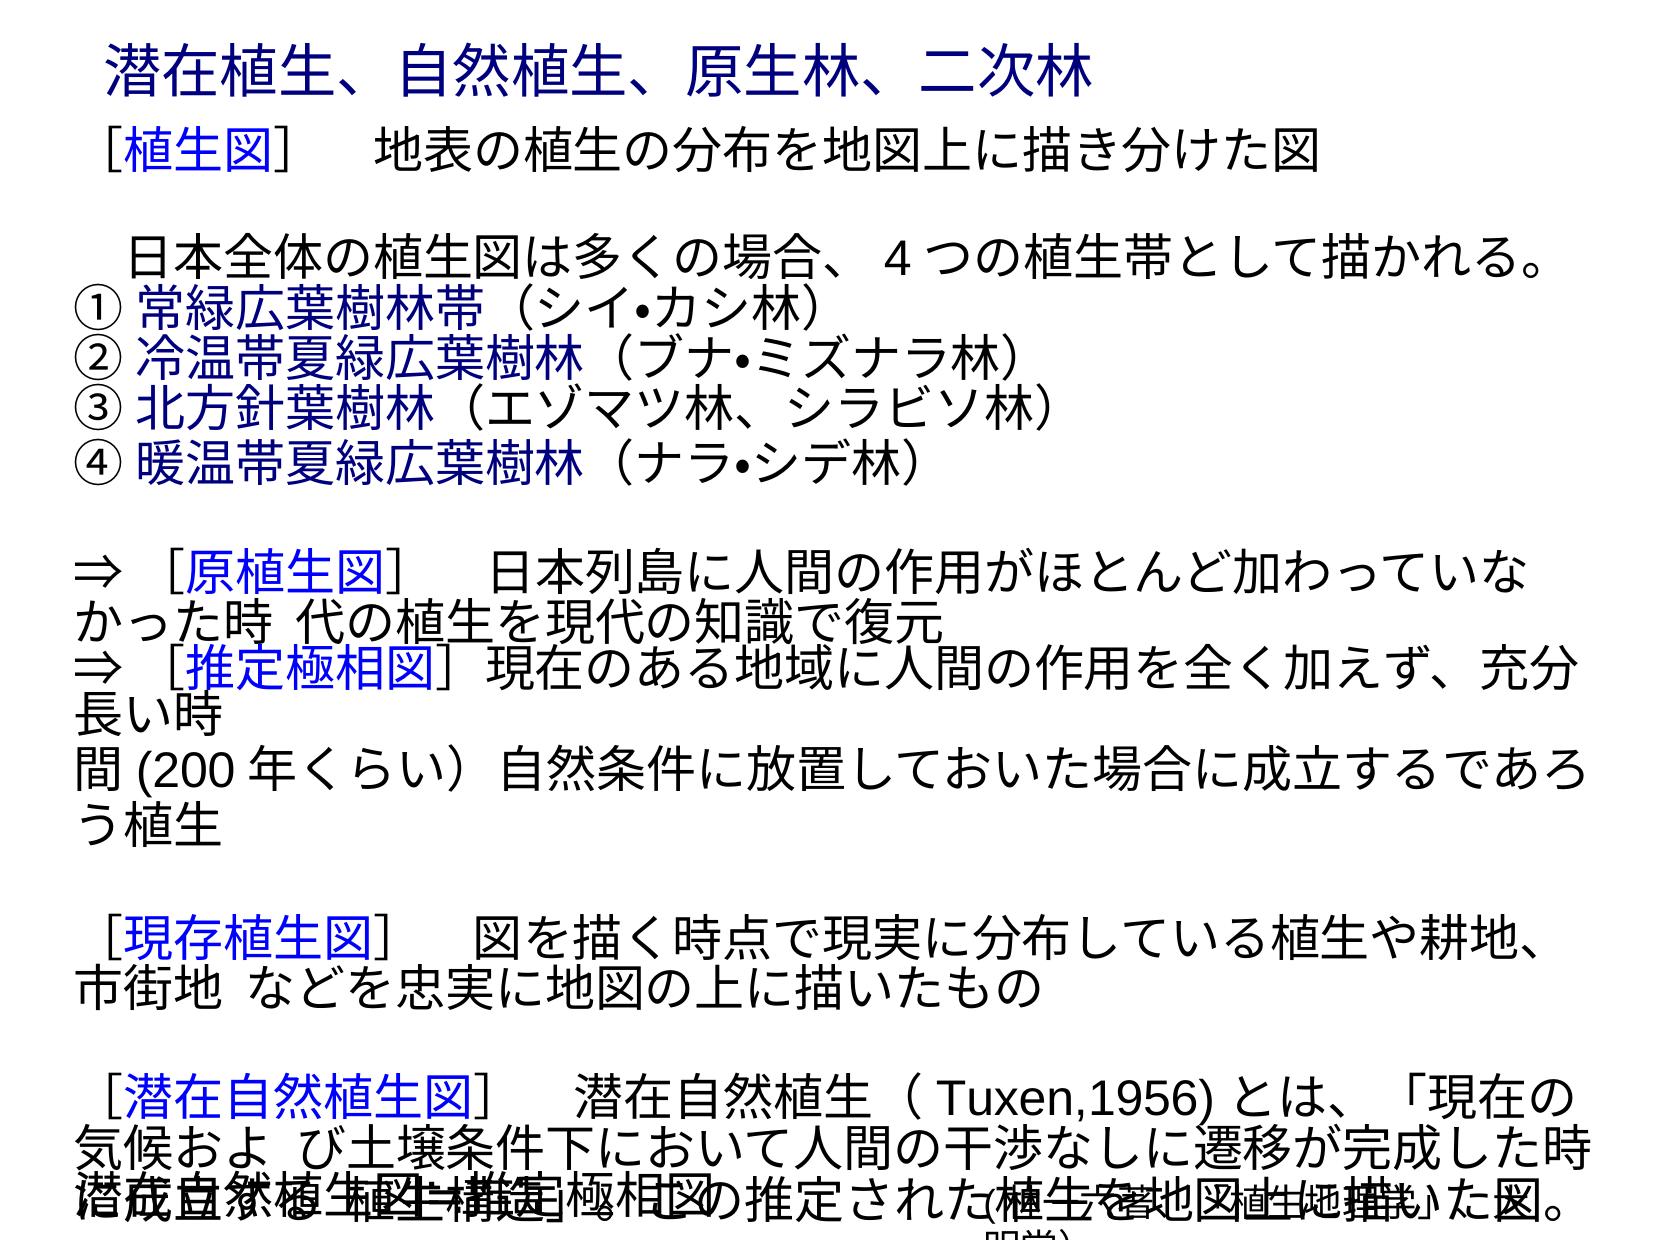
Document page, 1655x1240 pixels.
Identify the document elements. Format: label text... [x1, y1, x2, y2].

title 潜在植生、自然植生、原生林、二次林 [29, 14, 1625, 242]
text_box ［植生図］ 地表の植生の分布を地図上に描き分けた図 日本全体の植生図は多くの場合、4つの植生帯として描かれる。 ①常緑広葉樹林帯（シイ・カシ林） ②冷温帯夏緑広葉樹林（ブナ・ミズナラ林） ③北方針葉樹林（エゾマツ林、シラビソ林） ④暖温帯夏緑広葉樹林（ナラ・シデ林） ⇒［原植生図］ 日本列島に人間の作用がほとんど加わっていなかった時 代の植生を現代の知識で復元 ⇒［推定極相図］現在のある地域に人間の作用を全く加えず、充分長い時 間(200年くらい）自然条件に放置しておいた場合に成立するであろう植生 ［現存植生図］ 図を描く時点で現実に分布している植生や耕地、市街地 などを忠実に地図の上に描いたもの ［潜在自然植生図］ 潜在自然植生（Tuxen,1956)とは、「現在の気候およ び土壌条件下において人間の干渉なしに遷移が完成した時に成立する 植生構造」。この推定された植生を地図上に描いた図。 [71, 118, 1610, 1229]
text_box 潜在自然植生図≒推定極相図 [71, 1164, 726, 1224]
text_box (林一六著、「植生地理学」、大明堂） [981, 1178, 1555, 1240]
